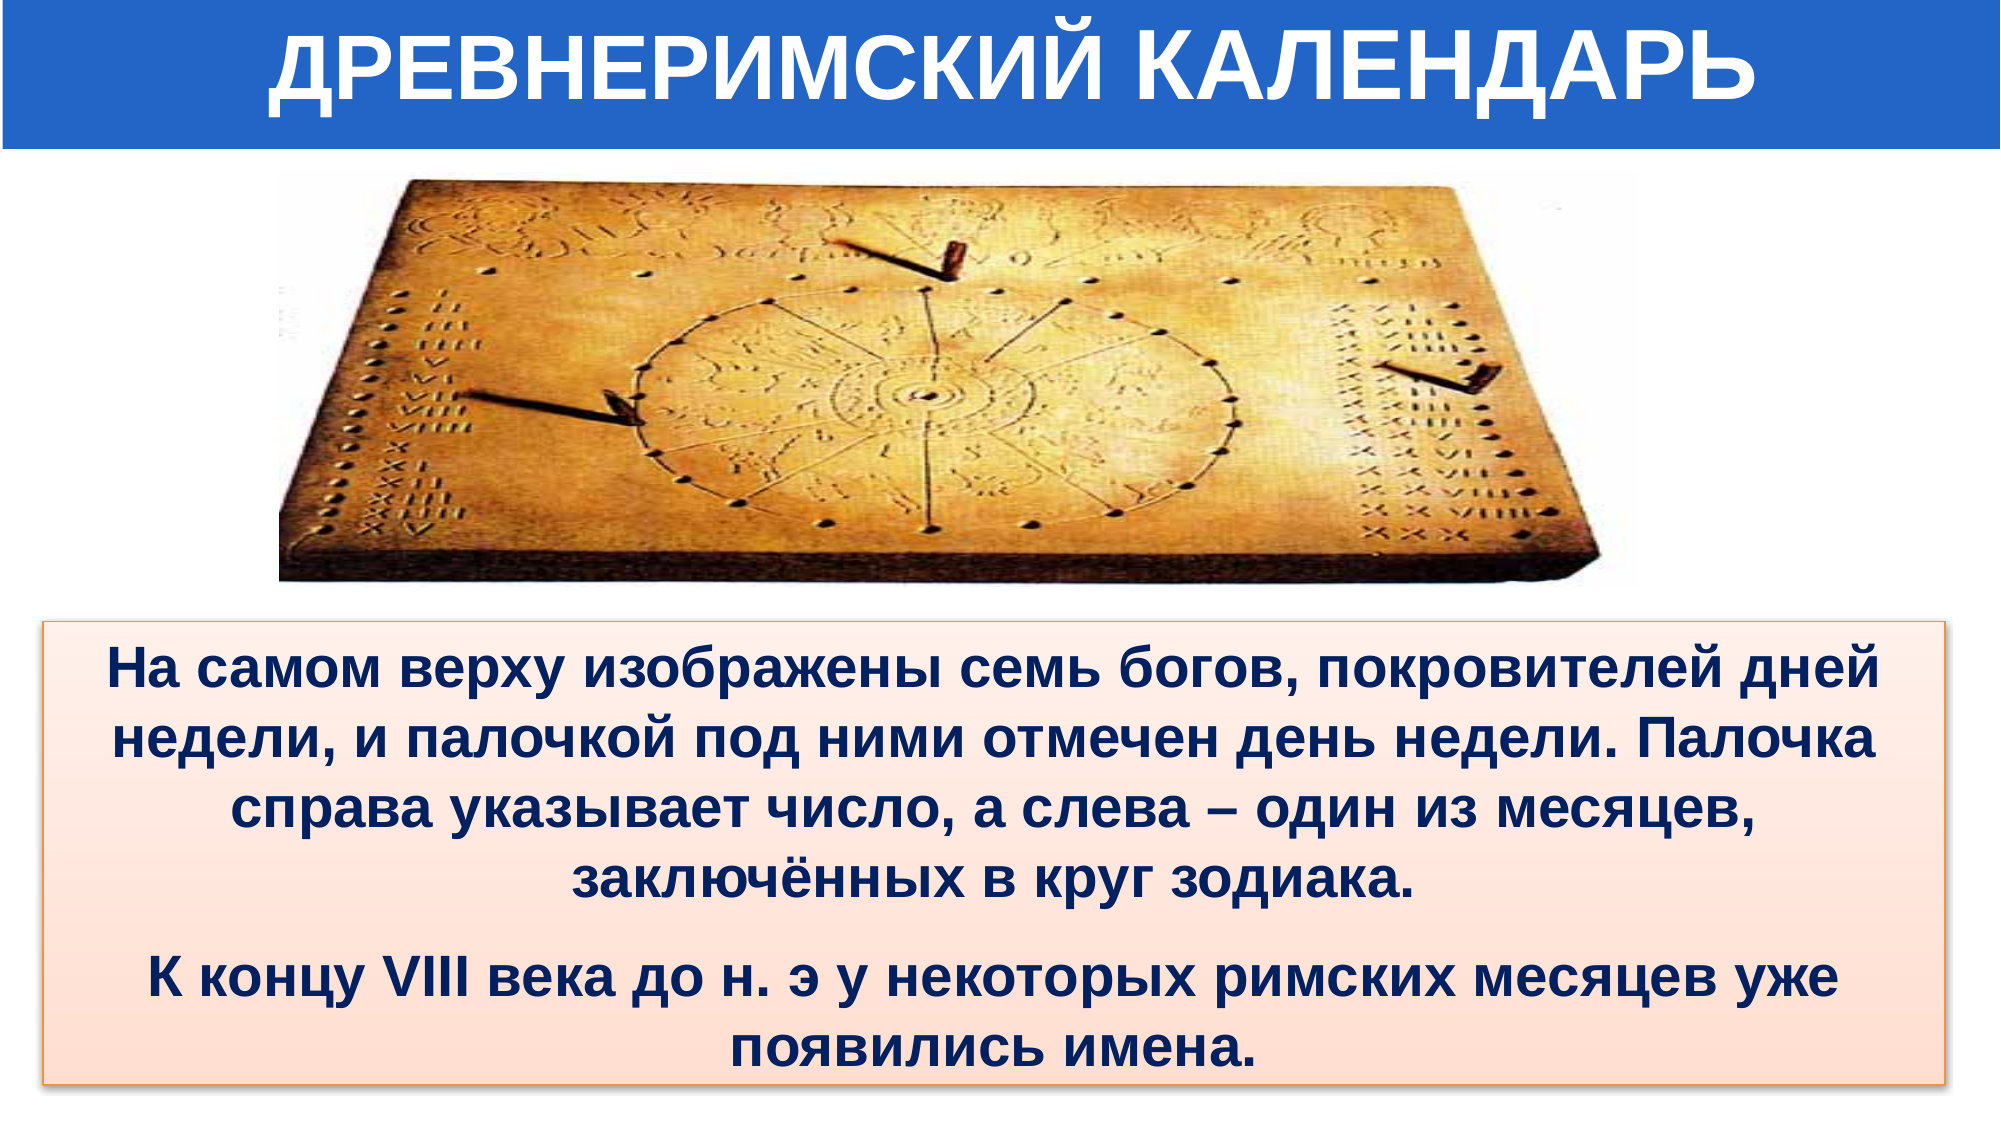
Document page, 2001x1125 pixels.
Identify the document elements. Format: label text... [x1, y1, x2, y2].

text_box ДРЕВНЕРИМСКИЙ КАЛЕНДАРЬ [2, 0, 2000, 149]
text_box На самом верху изображены семь богов, покровителей дней недели, и палочкой под ними отмечен день недели. Палочка справа указывает число, а слева – один из месяцев, заключённых в круг зодиака. К концу VIII века до н. э у некоторых римских месяцев уже появились имена. [42, 621, 1946, 1086]
picture [279, 172, 1639, 587]
